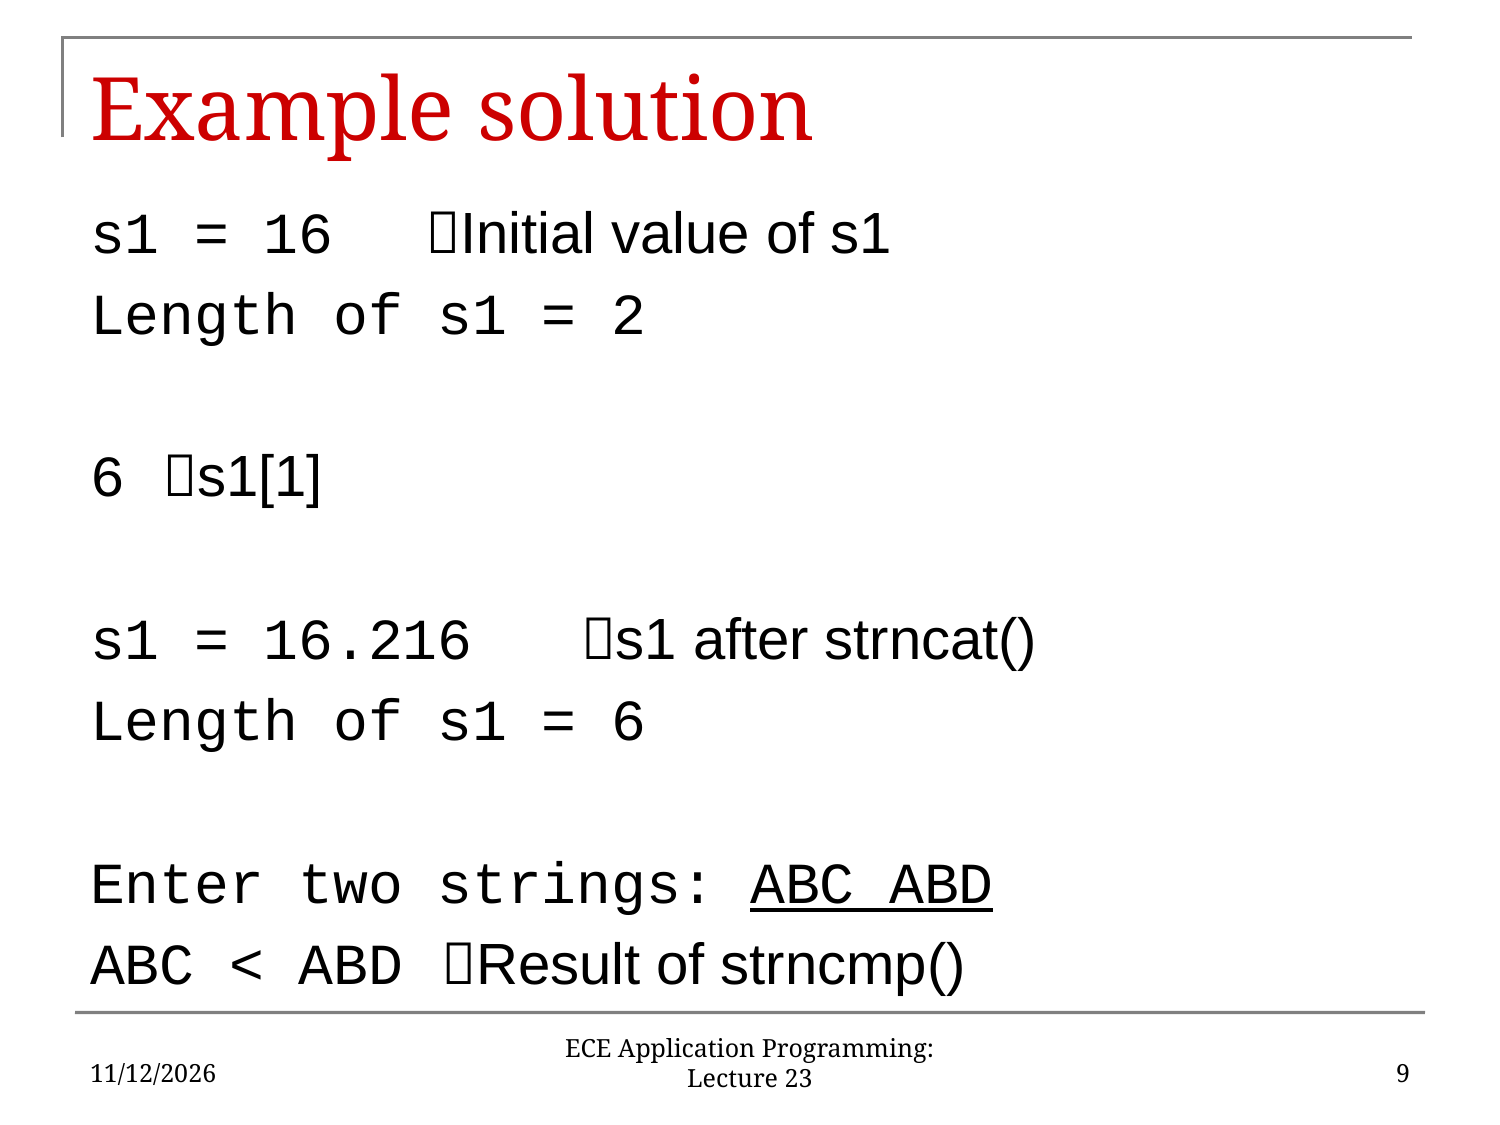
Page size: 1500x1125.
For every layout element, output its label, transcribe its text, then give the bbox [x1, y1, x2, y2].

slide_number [74, 1023, 426, 1100]
list s1 = 16 Initial value of s1 Length of s1 = 2 6 s1[1] s1 = 16.216 s1 after strncat() Length of s1 = 6 Enter two strings: ABC ABD ABC < ABD Result of strncmp() [75, 187, 1425, 1006]
footer ECE Application Programming: Lecture 23 [512, 1024, 988, 1101]
slide_number 9 [1074, 1023, 1426, 1100]
title Example solution [75, 45, 1425, 163]
